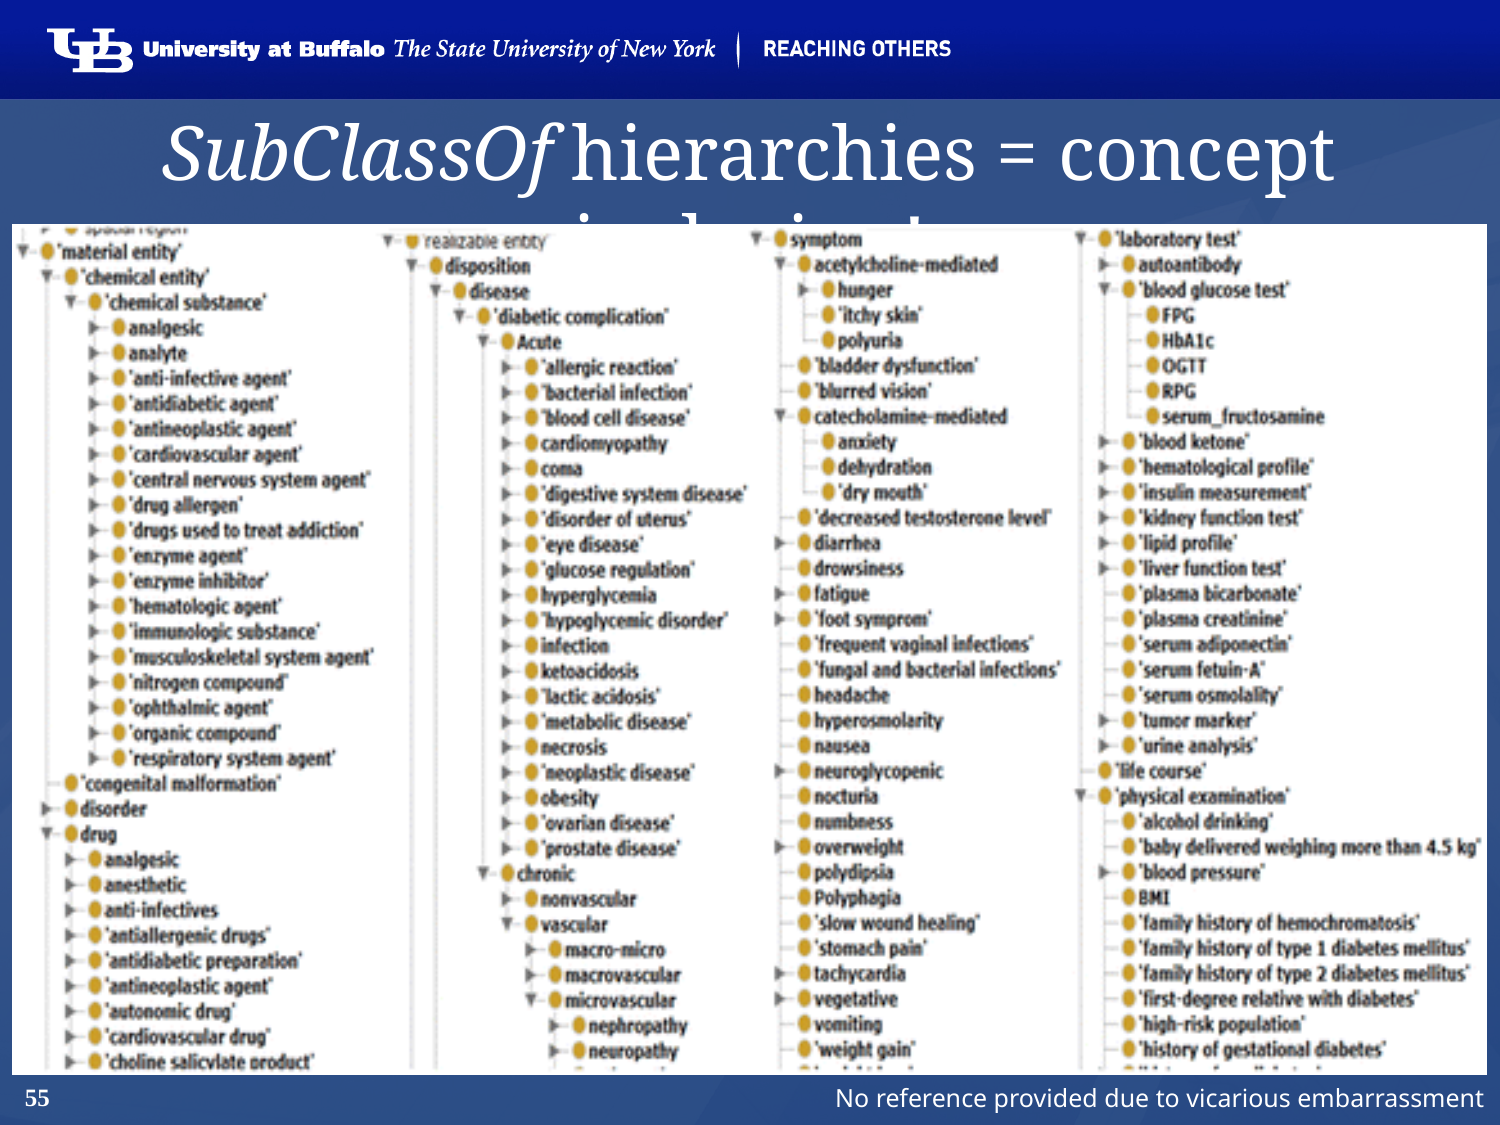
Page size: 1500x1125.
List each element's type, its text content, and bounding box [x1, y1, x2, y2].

list No reference provided due to vicarious embarrassment [75, 1074, 1500, 1113]
picture [12, 224, 1488, 1076]
title SubClassOf hierarchies = concept inclusion! [0, 97, 1500, 223]
picture [0, 0, 1500, 97]
slide_number 55 [0, 1062, 50, 1112]
